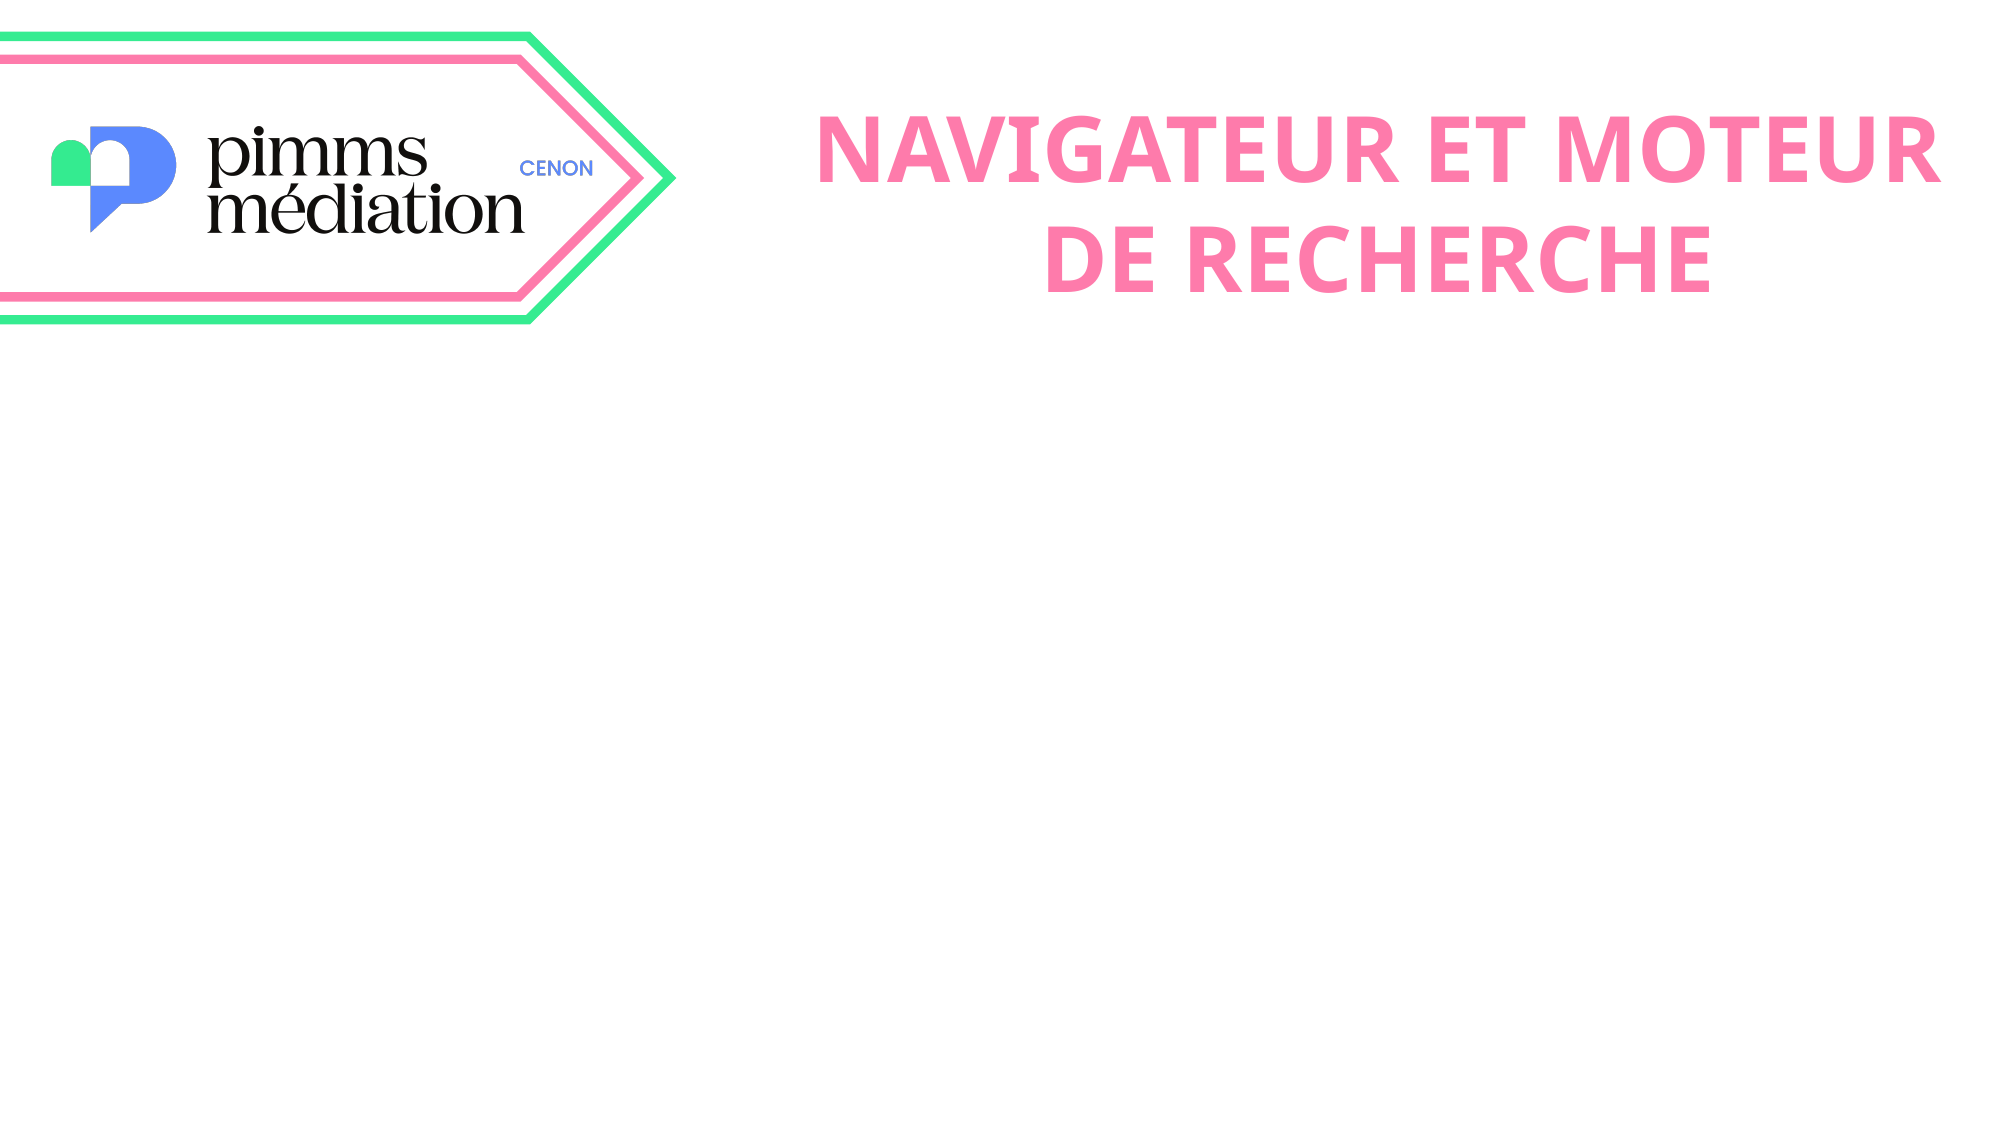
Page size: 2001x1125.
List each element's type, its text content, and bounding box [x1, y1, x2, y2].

picture [0, 48, 669, 298]
text_box [0, 298, 553, 322]
text_box [0, 34, 542, 48]
text_box NAVIGATEUR ET MOTEUR DE RECHERCHE [774, 82, 1983, 318]
